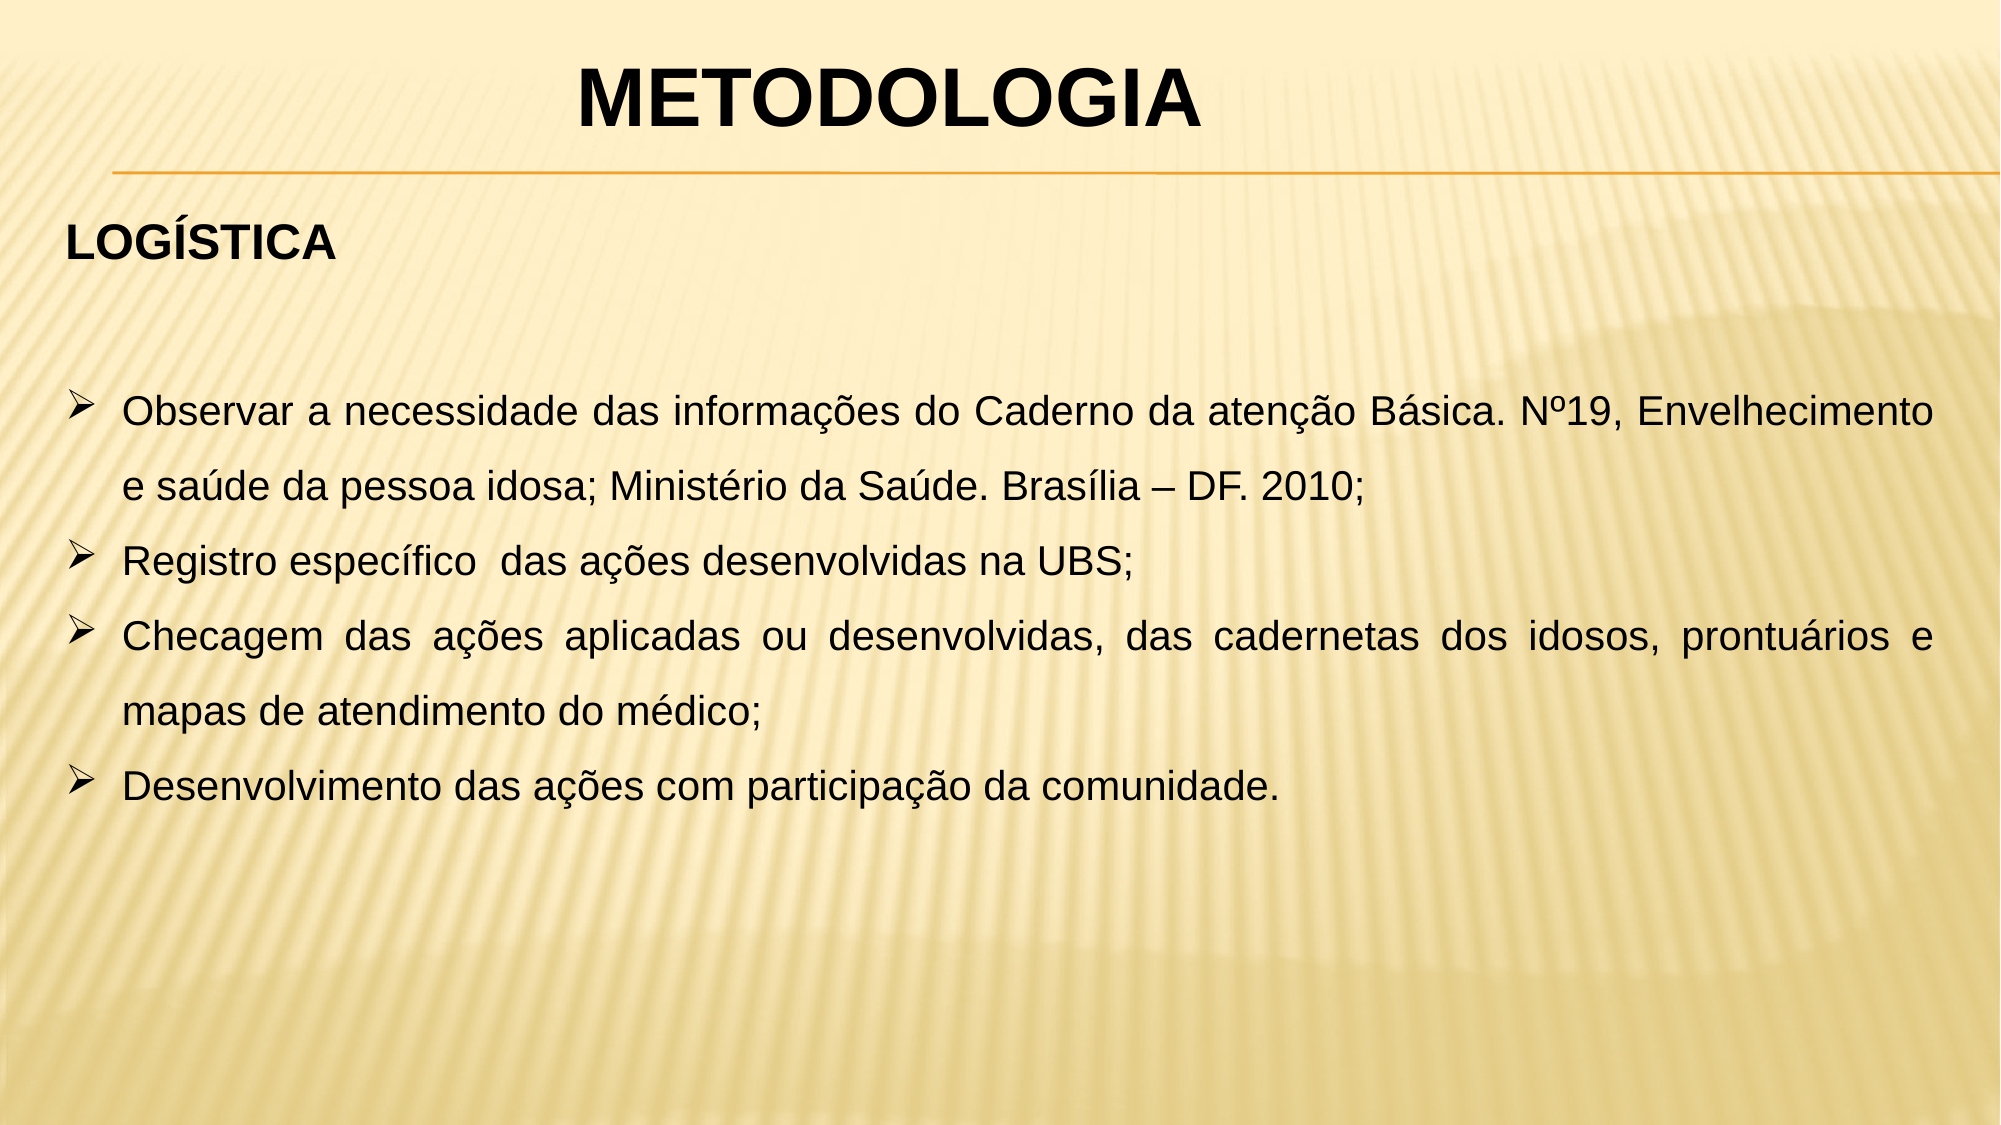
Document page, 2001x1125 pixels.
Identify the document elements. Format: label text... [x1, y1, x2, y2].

text_box METODOLOGIA [562, 36, 1219, 151]
text_box LOGÍSTICA Observar a necessidade das informações do Caderno da atenção Básica. Nº19, Envelhecimento e saúde da pessoa idosa; Ministério da Saúde. Brasília – DF. 2010; Registro específico das ações desenvolvidas na UBS; Checagem das ações aplicadas ou desenvolvidas, das cadernetas dos idosos, prontuários e mapas de atendimento do médico; Desenvolvimento das ações com participação da comunidade. [50, 171, 1950, 892]
